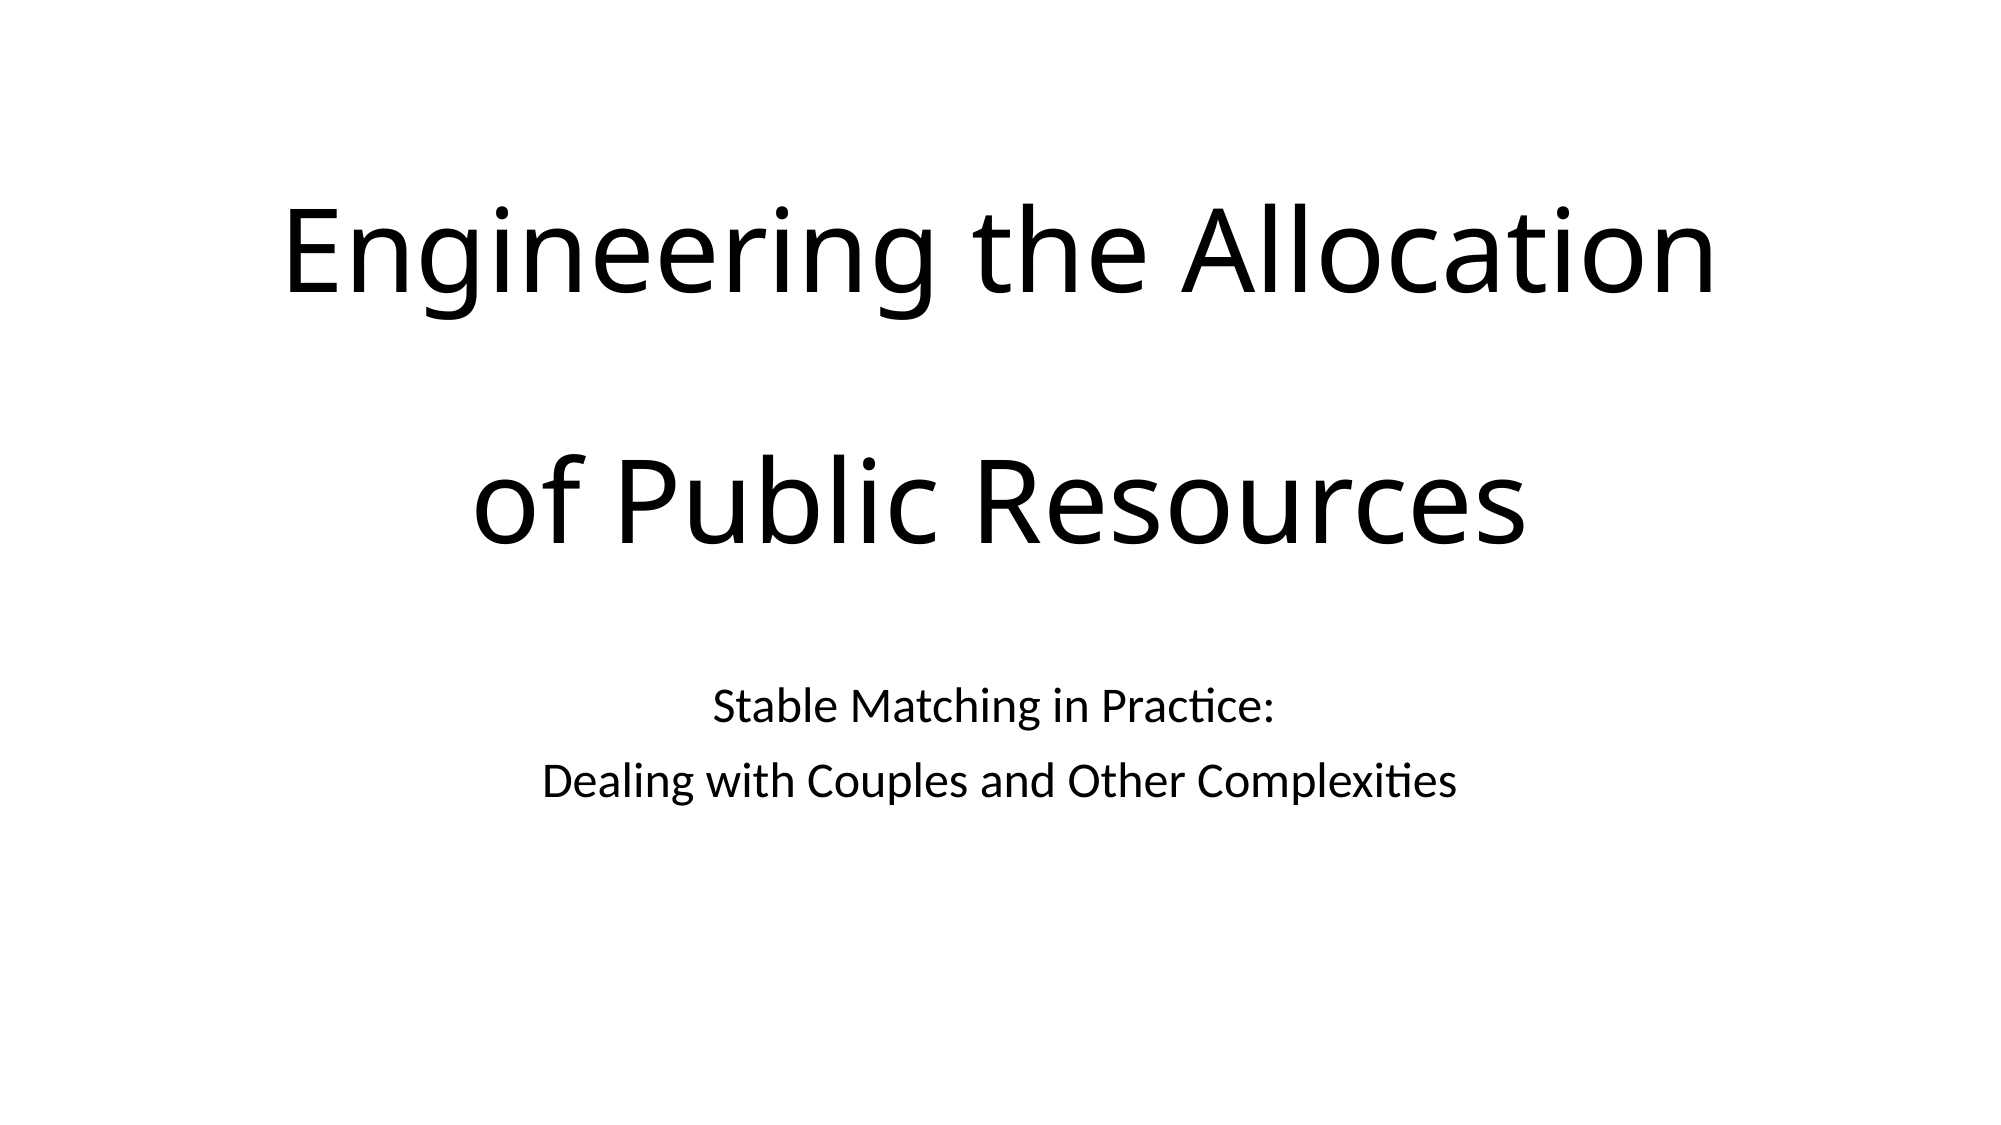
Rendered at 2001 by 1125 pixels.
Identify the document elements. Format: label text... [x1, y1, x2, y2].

title Engineering the Allocation of Public Resources [249, 184, 1750, 576]
subtitle Stable Matching in Practice: Dealing with Couples and Other Complexities [249, 590, 1750, 863]
